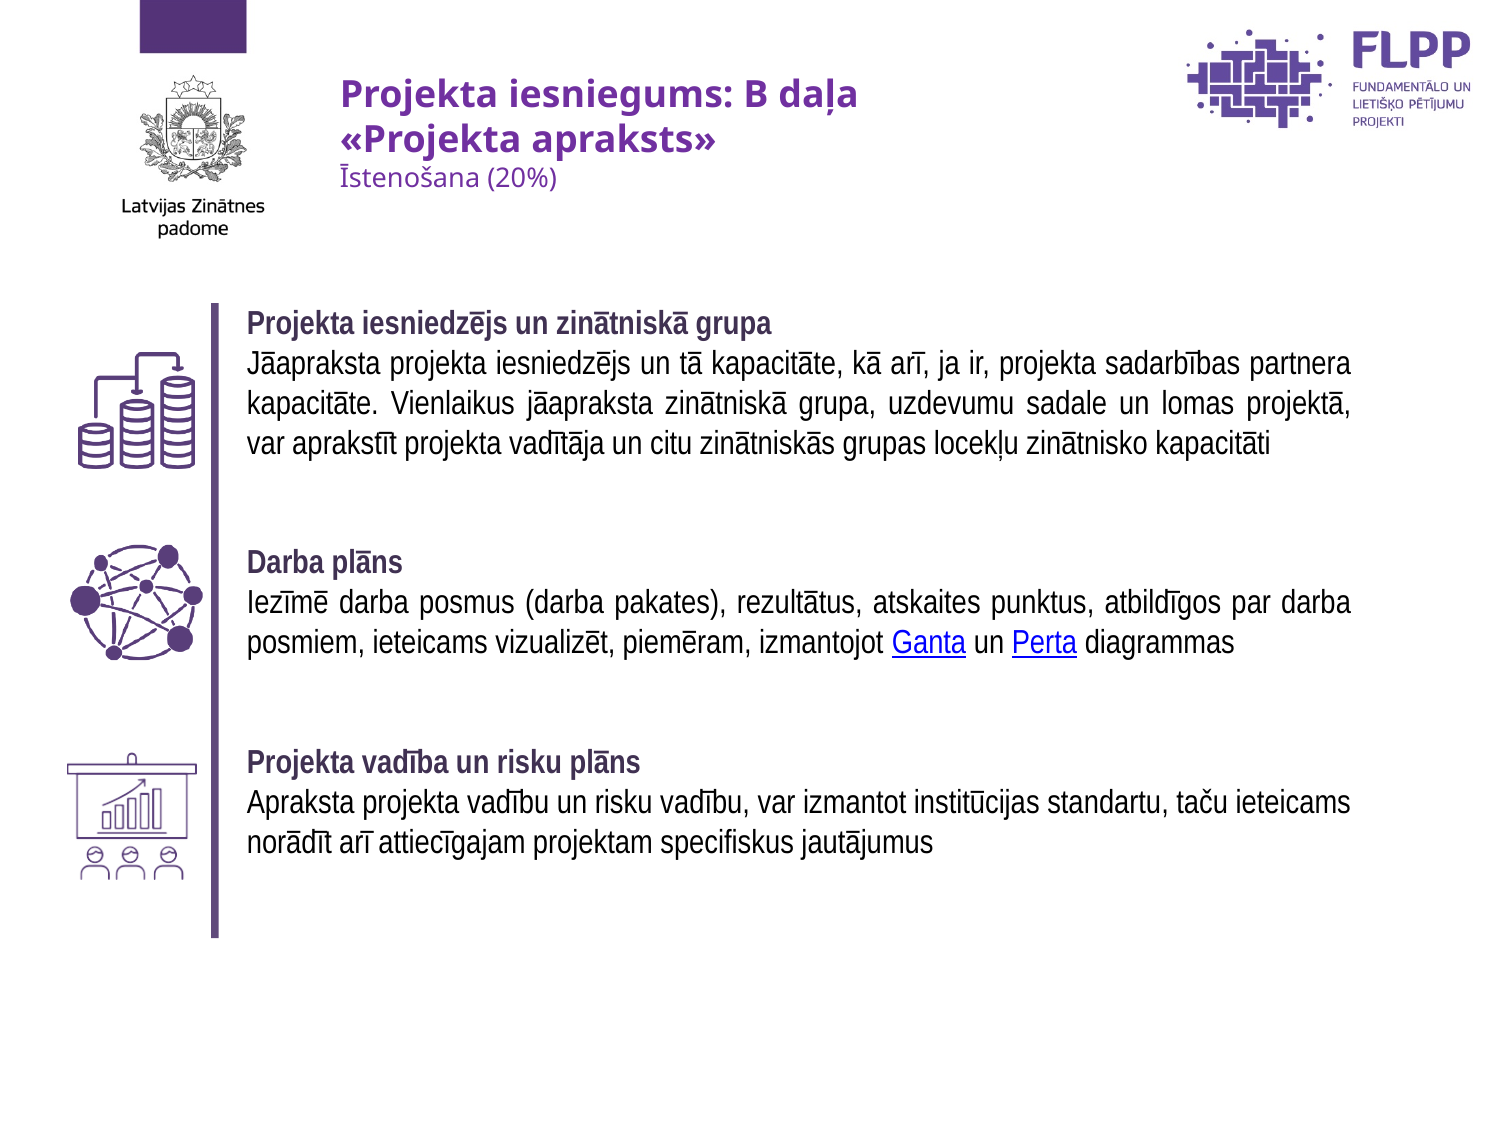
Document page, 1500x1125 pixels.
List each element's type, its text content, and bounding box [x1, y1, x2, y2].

picture [67, 752, 197, 880]
title Projekta iesniegums: B daļa «Projekta apraksts» Īstenošana (20%) [324, 62, 1187, 233]
text_box Projekta iesniedzējs un zinātniskā grupa Jāapraksta projekta iesniedzējs un tā kapacitāte, kā arī, ja ir, projekta sadarbības partnera kapacitāte. Vienlaikus jāapraksta zinātniskā grupa, uzdevumu sadale un lomas projektā, var aprakstīt projekta vadītāja un citu zinātniskās grupas locekļu zinātnisko kapacitāti Darba plāns Iezīmē darba posmus (darba pakates), rezultātus, atskaites punktus, atbildīgos par darba posmiem, ieteicams vizualizēt, piemēram, izmantojot Ganta un Perta diagrammas Projekta vadība un risku plāns Apraksta projekta vadību un risku vadību, var izmantot institūcijas standartu, taču ieteicams norādīt arī attiecīgajam projektam specifiskus jautājumus [232, 293, 1368, 903]
picture [1156, 0, 1500, 159]
text_box [209, 301, 221, 940]
picture [48, 0, 338, 321]
picture [77, 352, 195, 470]
picture [67, 532, 206, 671]
